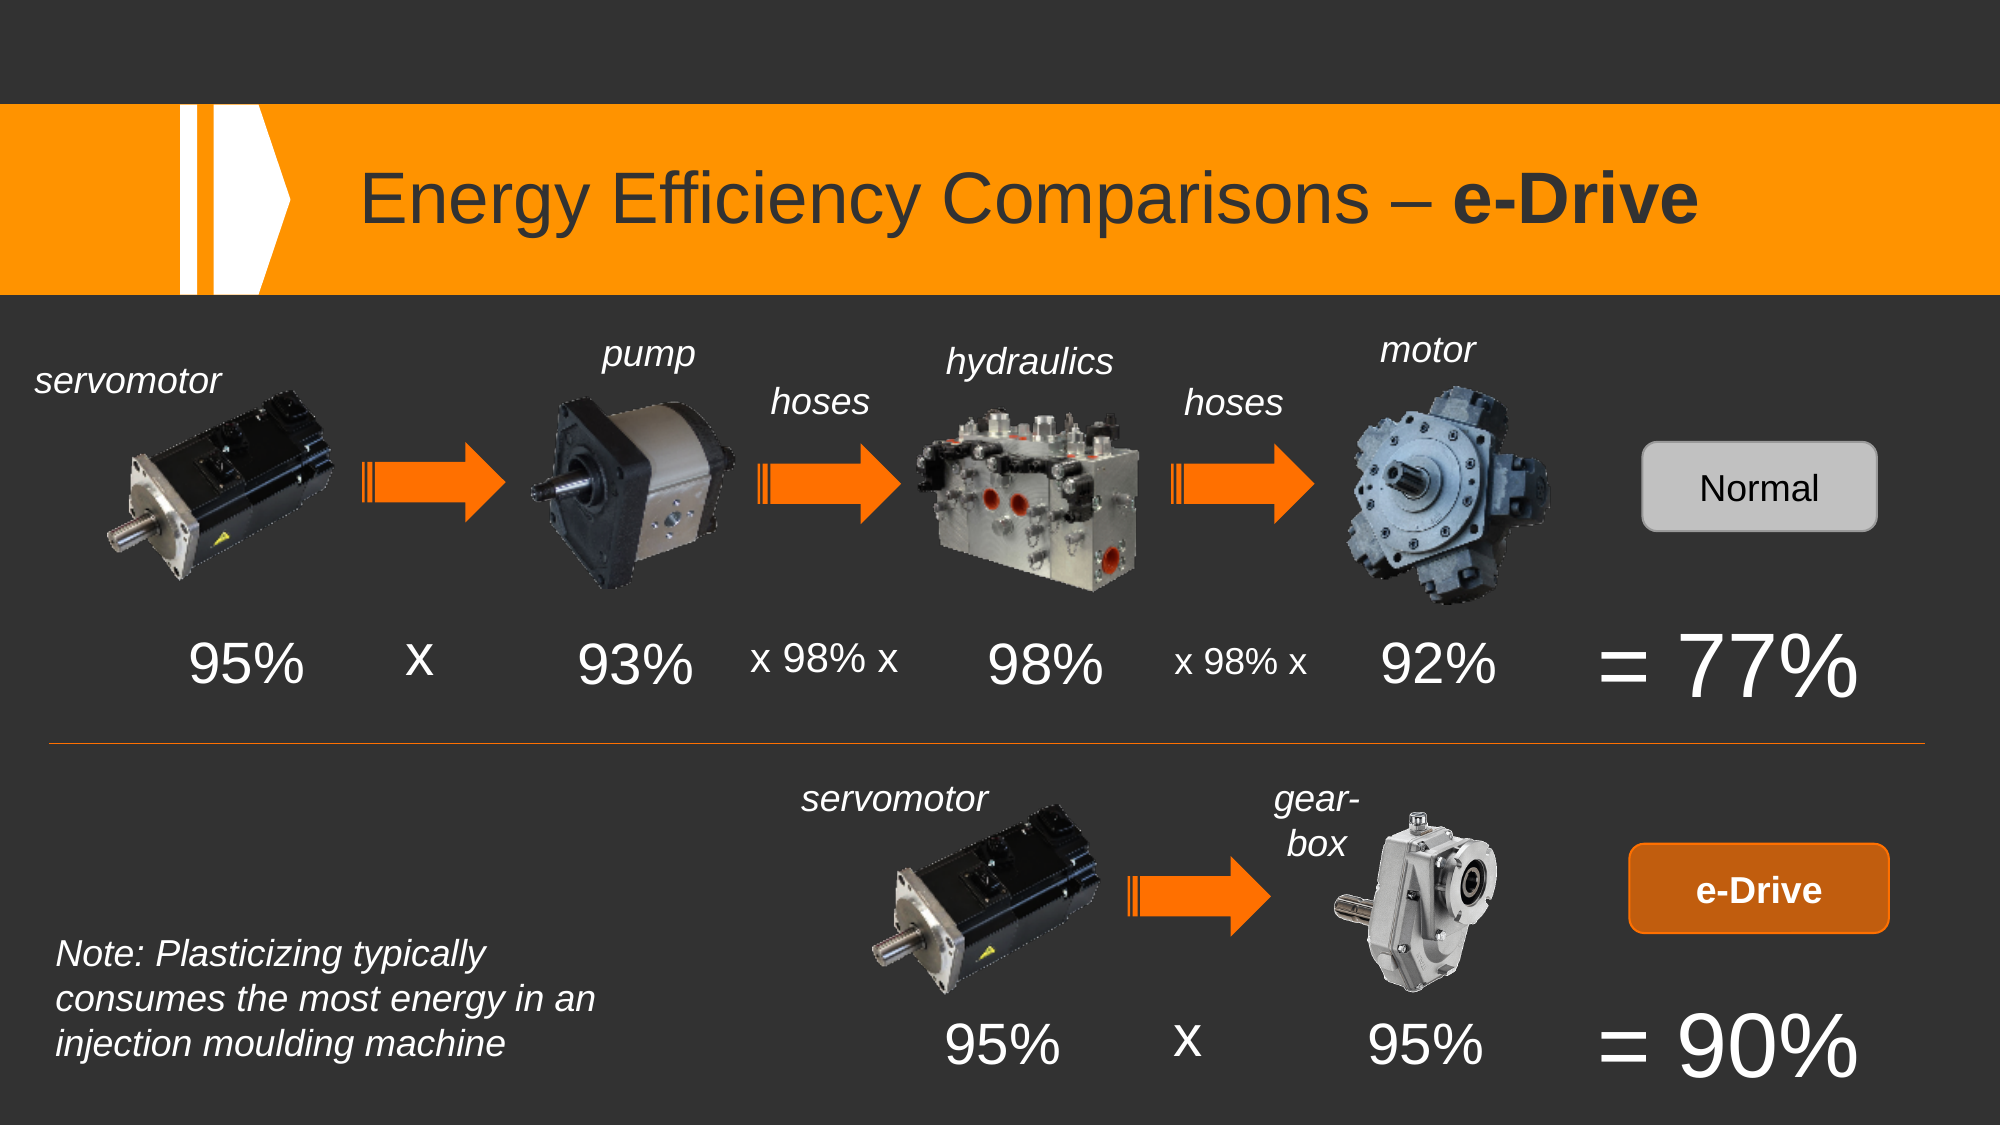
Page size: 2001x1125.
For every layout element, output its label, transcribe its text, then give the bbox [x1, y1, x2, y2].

text_box 95% [173, 618, 320, 703]
text_box 95% [929, 998, 1077, 1084]
title Energy Efficiency Comparisons – e-Drive [344, 104, 1863, 295]
picture [1327, 805, 1508, 1004]
text_box e-Drive [1628, 842, 1890, 935]
text_box x 98% x [735, 623, 914, 689]
text_box motor [1365, 317, 1491, 378]
text_box x 98% x [1159, 629, 1323, 690]
text_box Normal [1641, 440, 1878, 533]
picture [1340, 386, 1557, 605]
picture [523, 378, 740, 589]
picture [107, 378, 336, 583]
text_box 93% [562, 619, 709, 704]
text_box [1127, 875, 1131, 918]
text_box Note: Plasticizing typically consumes the most energy in an injection moulding machine [40, 921, 649, 1071]
text_box 98% [972, 619, 1120, 704]
text_box hydraulics [930, 329, 1129, 390]
text_box servomotor [786, 766, 1004, 827]
text_box = 90% [1582, 978, 1876, 1104]
text_box [757, 463, 761, 505]
text_box [762, 440, 901, 527]
text_box [1132, 853, 1273, 940]
text_box hoses [755, 369, 886, 430]
text_box 92% [1365, 618, 1512, 703]
text_box x [1158, 990, 1218, 1076]
text_box gear- box [1258, 766, 1376, 872]
text_box 95% [1352, 1004, 1499, 1084]
text_box hoses [1169, 370, 1299, 431]
text_box [1170, 440, 1317, 527]
picture [901, 390, 1154, 601]
text_box pump [587, 321, 711, 378]
text_box = 77% [1582, 598, 1876, 723]
text_box servomotor [19, 348, 237, 408]
text_box x [390, 610, 450, 695]
picture [872, 792, 1102, 997]
text_box [361, 439, 508, 525]
